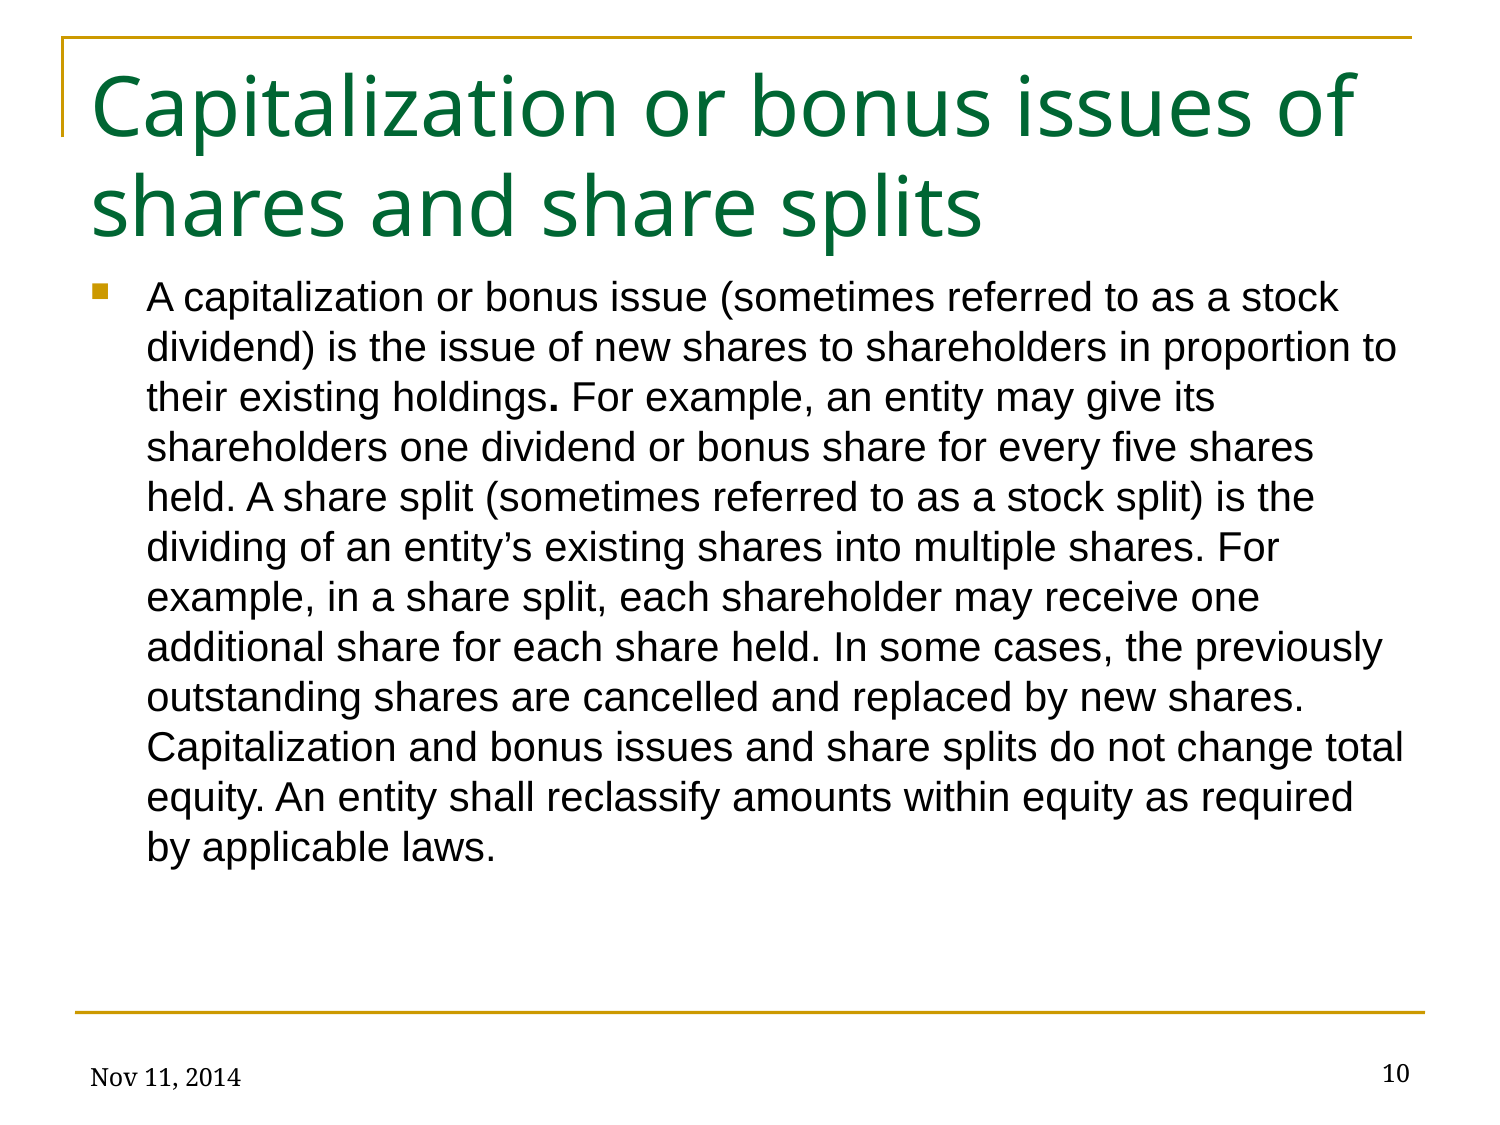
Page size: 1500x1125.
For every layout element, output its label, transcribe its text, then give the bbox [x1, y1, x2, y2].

list A capitalization or bonus issue (sometimes referred to as a stock dividend) is the issue of new shares to shareholders in proportion to their existing holdings. For example, an entity may give its shareholders one dividend or bonus share for every five shares held. A share split (sometimes referred to as a stock split) is the dividing of an entity’s existing shares into multiple shares. For example, in a share split, each shareholder may receive one additional share for each share held. In some cases, the previously outstanding shares are cancelled and replaced by new shares. Capitalization and bonus issues and share splits do not change total equity. An entity shall reclassify amounts within equity as required by applicable laws. [74, 262, 1426, 1006]
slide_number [74, 1023, 426, 1100]
slide_number 10 [1074, 1023, 1426, 1100]
title Capitalization or bonus issues of shares and share splits [74, 45, 1426, 233]
